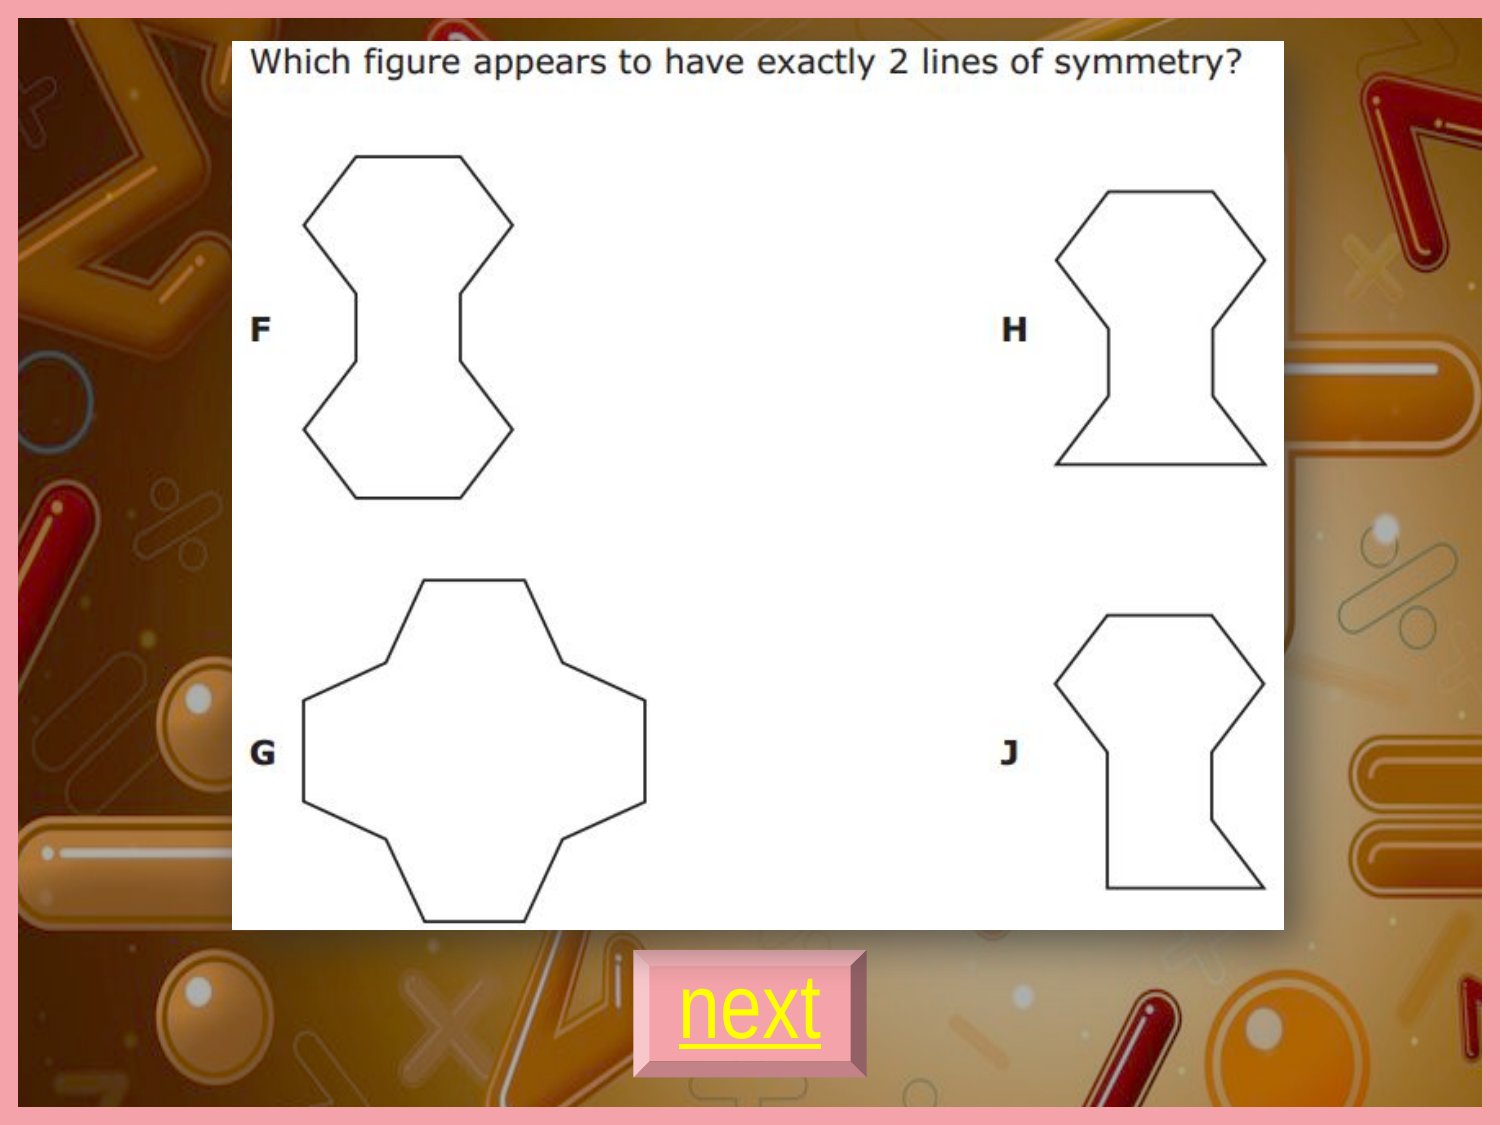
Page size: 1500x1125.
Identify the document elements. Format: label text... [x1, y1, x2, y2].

picture [232, 41, 1284, 930]
text_box next [633, 977, 867, 1078]
list 2 x 2 [0, 0, 1500, 1125]
